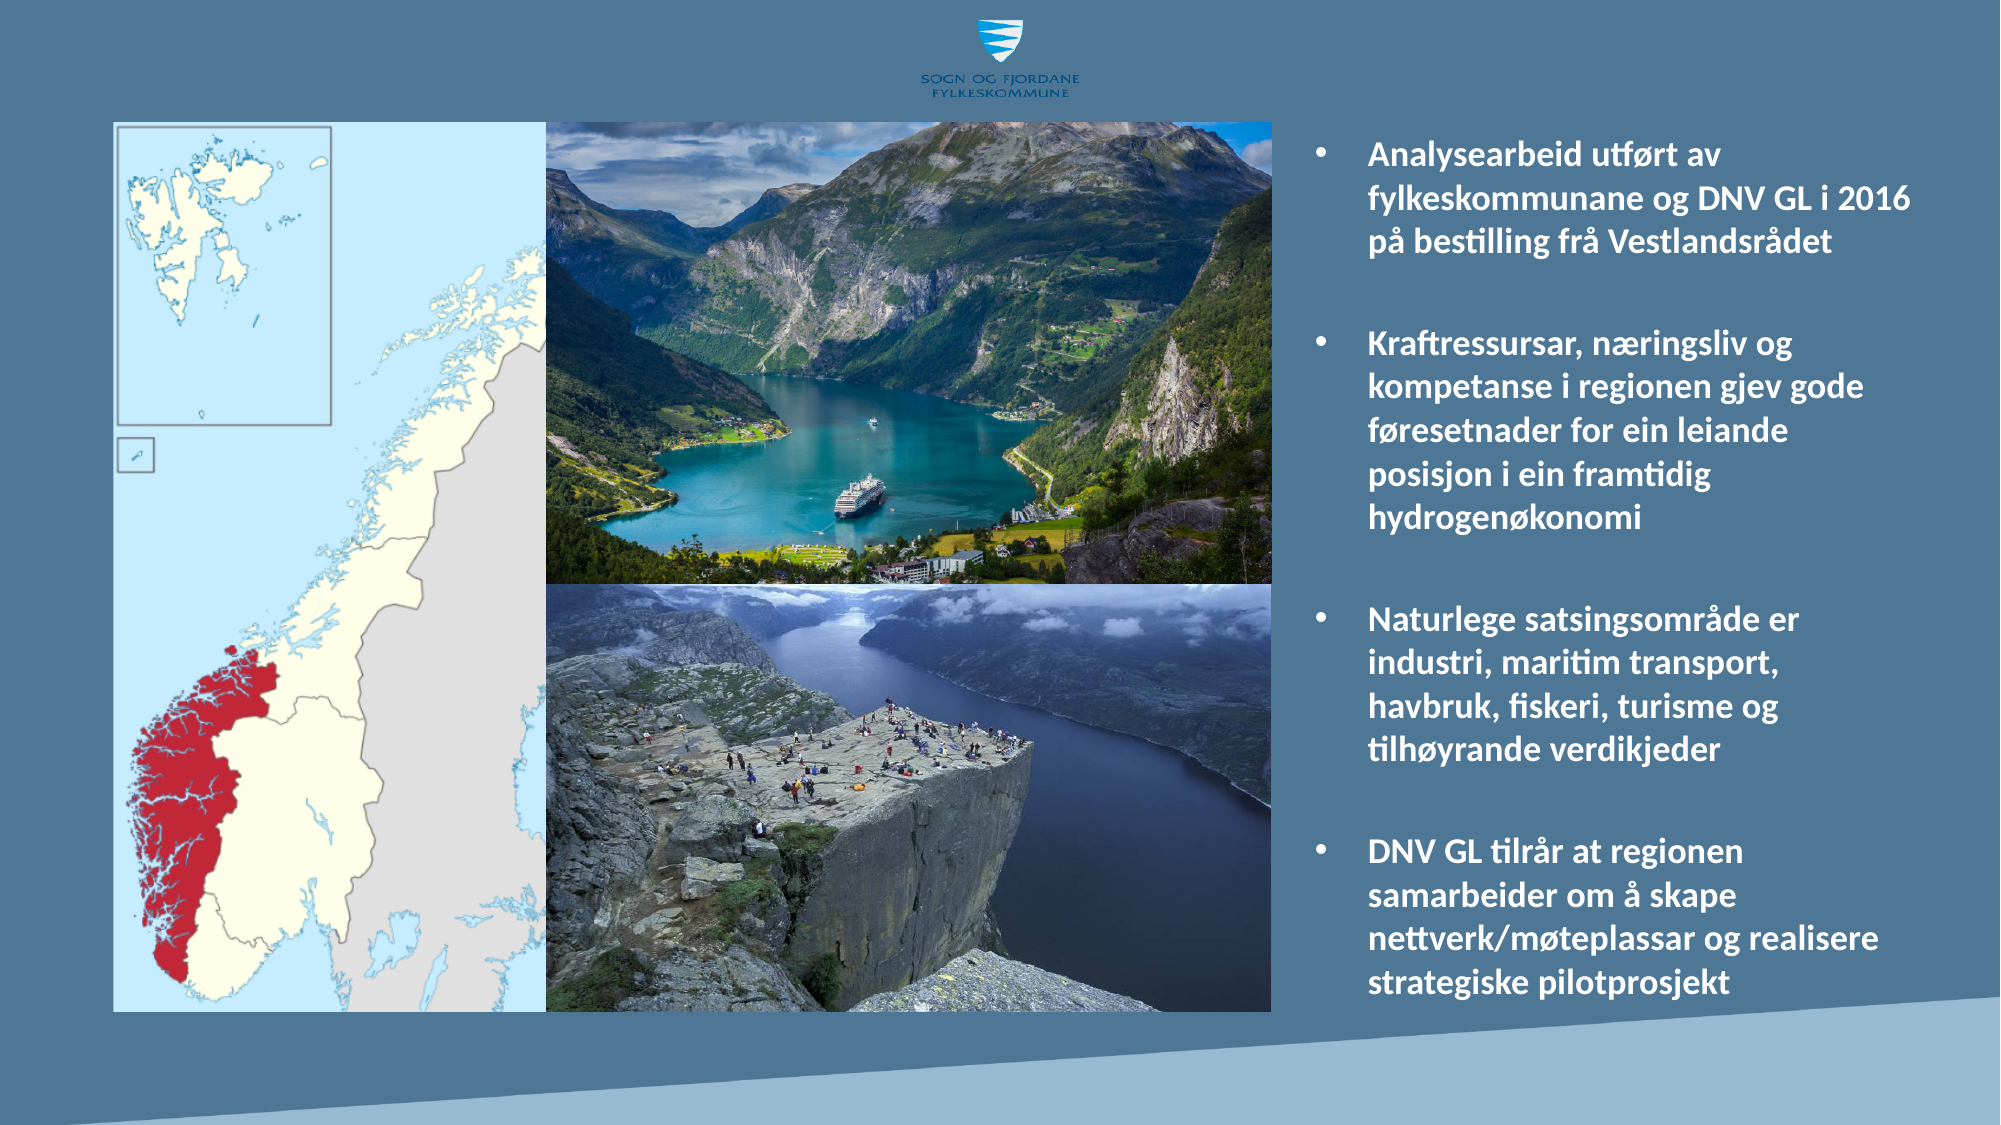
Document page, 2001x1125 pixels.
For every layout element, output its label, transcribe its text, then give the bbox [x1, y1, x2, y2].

list Analysearbeid utført av fylkeskommunane og DNV GL i 2016 på bestilling frå Vestlandsrådet Kraftressursar, næringsliv og kompetanse i regionen gjev gode føresetnader for ein leiande posisjon i ein framtidig hydrogenøkonomi Naturlege satsingsområde er industri, maritim transport, havbruk, fiskeri, turisme og tilhøyrande verdikjeder DNV GL tilrår at regionen samarbeider om å skape nettverk/møteplassar og realisere strategiske pilotprosjekt [1299, 122, 1928, 1058]
picture [0, 0, 2001, 1125]
